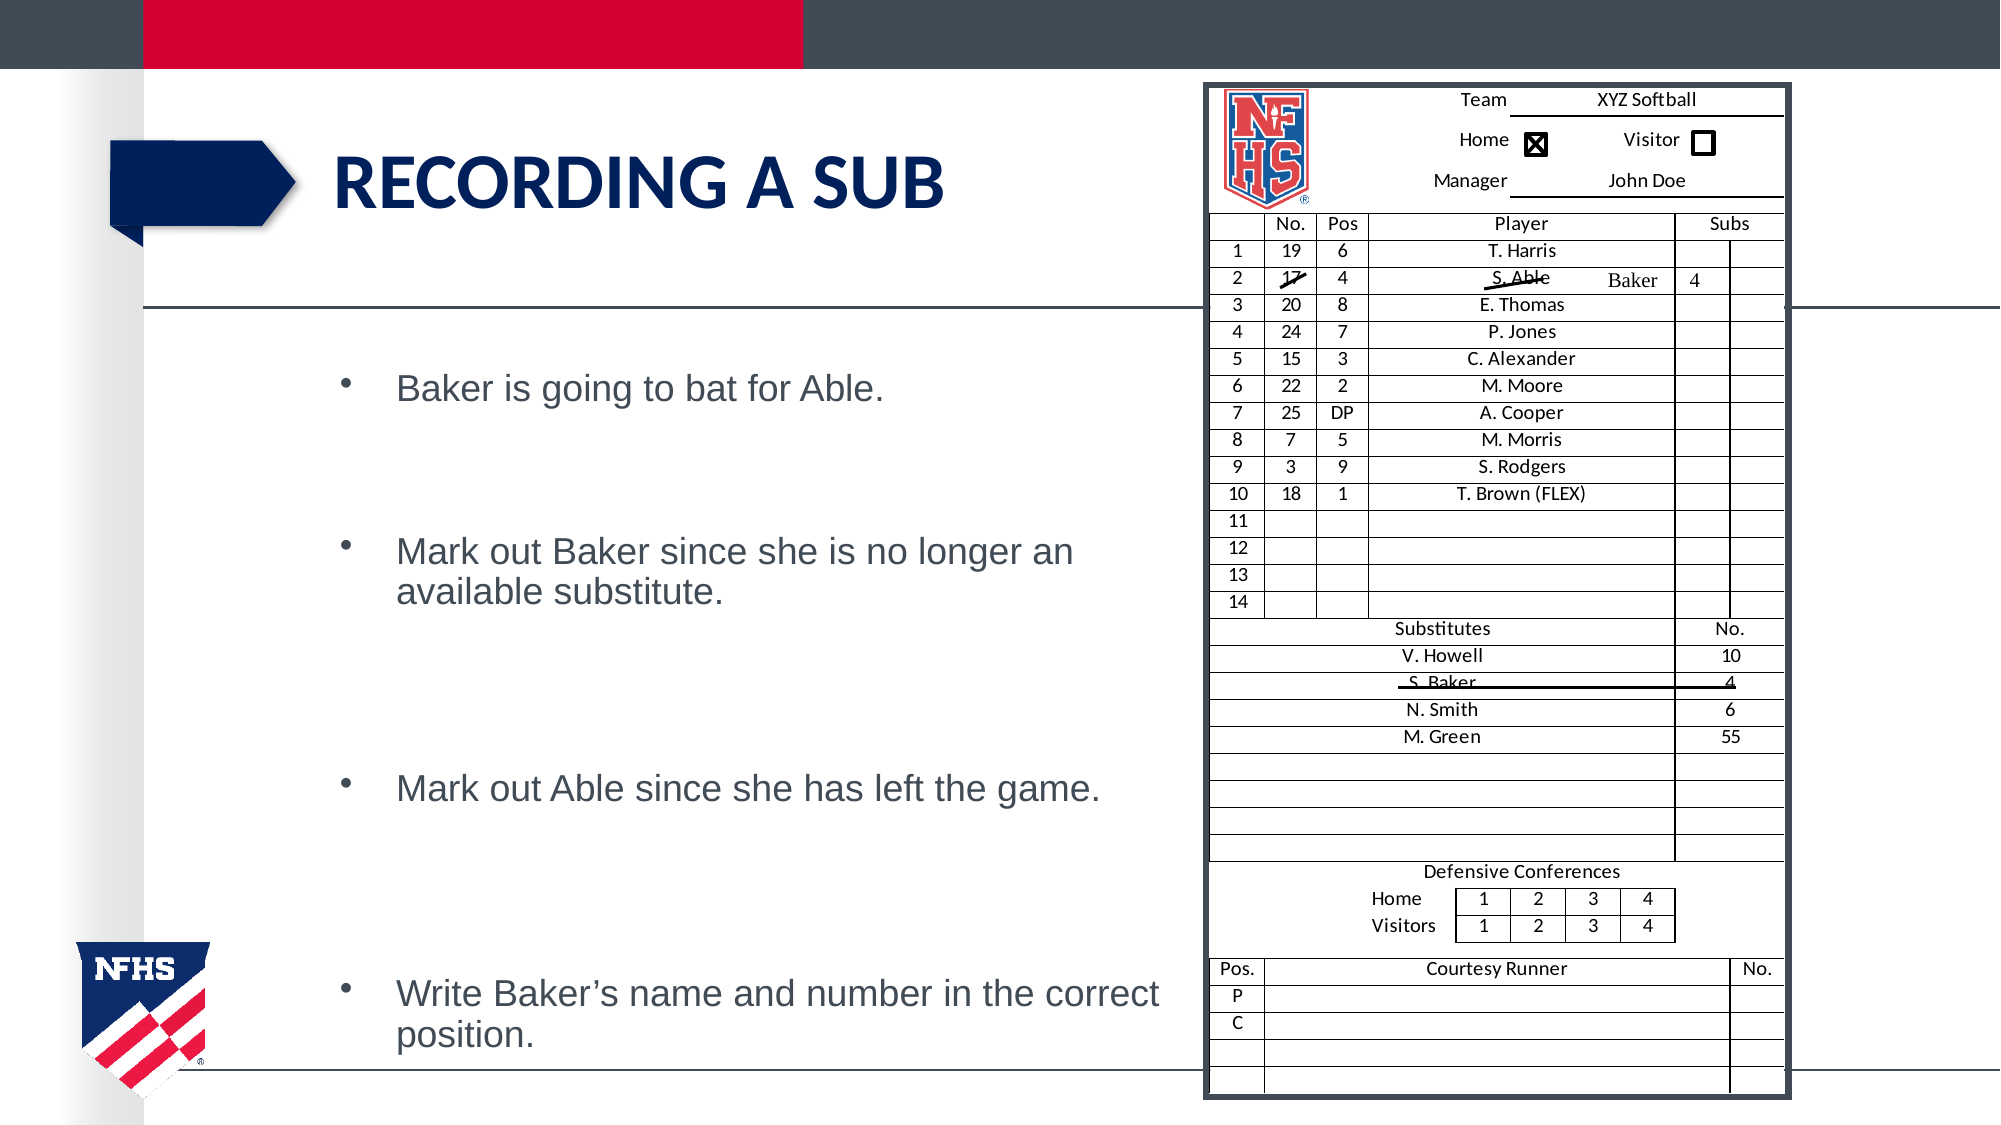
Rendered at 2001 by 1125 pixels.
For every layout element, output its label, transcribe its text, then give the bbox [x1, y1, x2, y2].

picture [76, 942, 210, 1099]
picture [1208, 88, 1786, 1095]
text_box Baker is going to bat for Able. [324, 361, 1188, 524]
text_box Write Baker’s name and number in the correct position. [324, 967, 1188, 1125]
title Recording a Sub [318, 85, 1964, 285]
text_box Mark out Able since she has left the game. [324, 761, 1188, 967]
text_box Mark out Baker since she is no longer an available substitute. [324, 524, 1188, 761]
